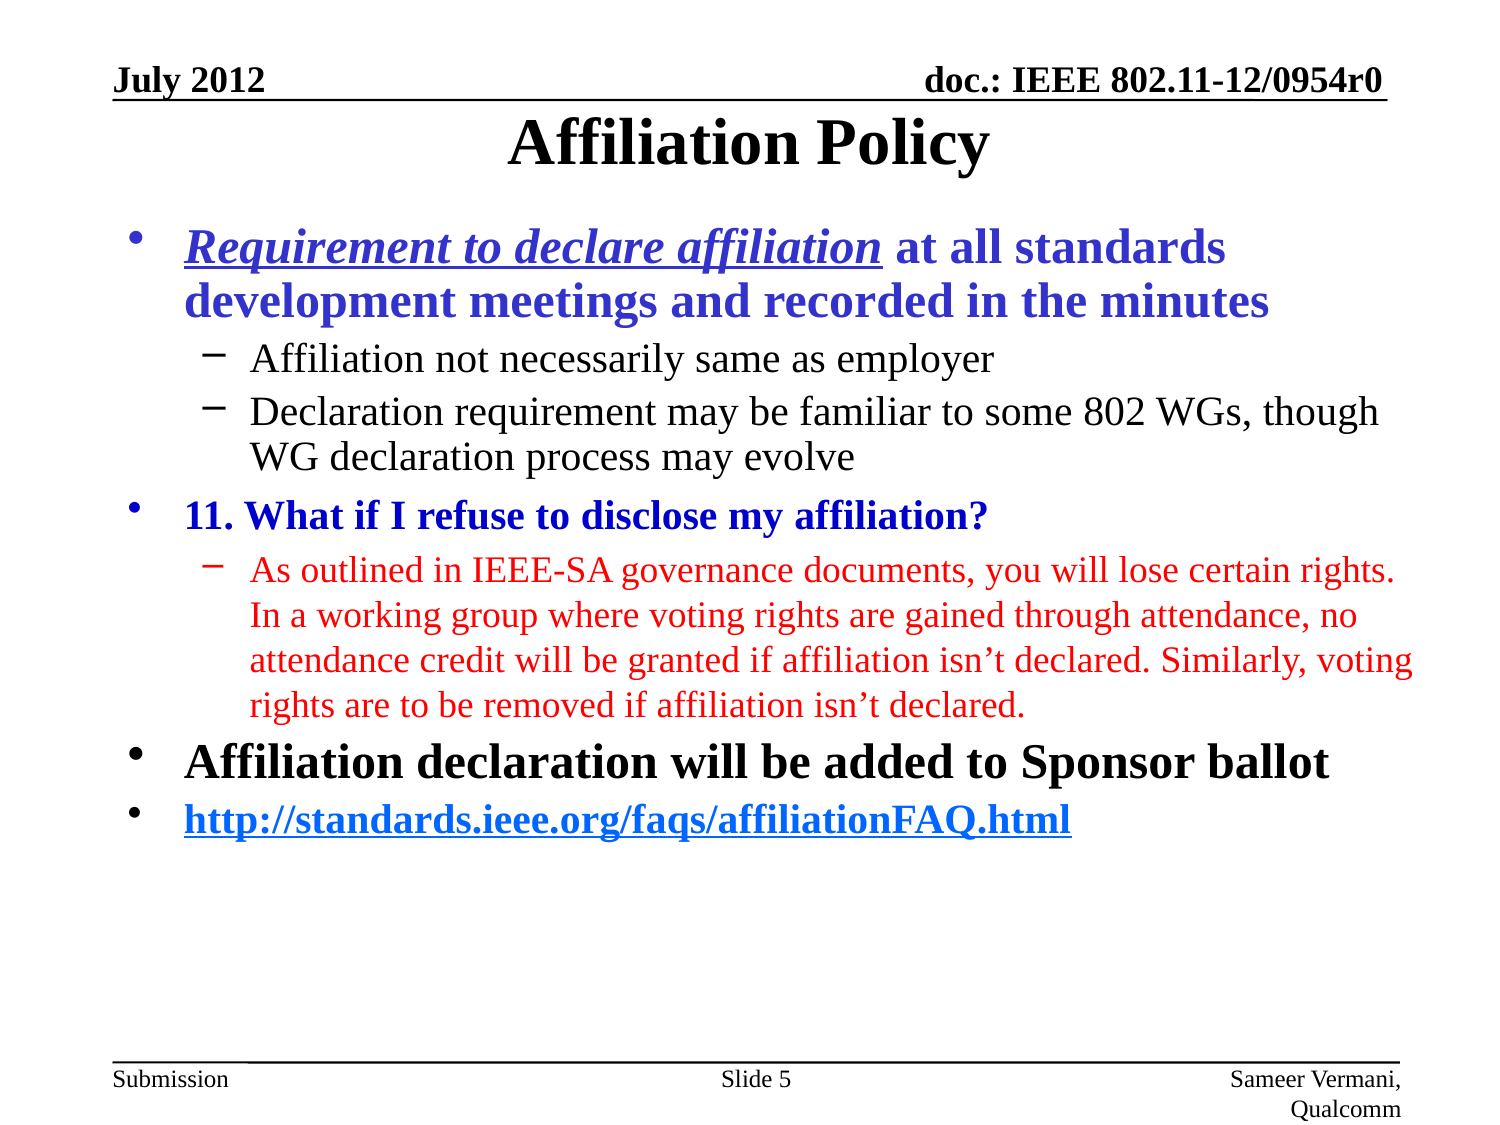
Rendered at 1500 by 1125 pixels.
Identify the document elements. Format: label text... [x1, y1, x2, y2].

list Requirement to declare affiliation at all standards development meetings and recorded in the minutes Affiliation not necessarily same as employer Declaration requirement may be familiar to some 802 WGs, though WG declaration process may evolve 11. What if I refuse to disclose my affiliation? As outlined in IEEE-SA governance documents, you will lose certain rights. In a working group where voting rights are gained through attendance, no attendance credit will be granted if affiliation isn’t declared. Similarly, voting rights are to be removed if affiliation isn’t declared. Affiliation declaration will be added to Sponsor ballot http://standards.ieee.org/faqs/affiliationFAQ.html [112, 212, 1438, 851]
title Affiliation Policy [112, 62, 1388, 212]
footer Sameer Vermani, Qualcomm [1133, 1061, 1402, 1093]
slide_number Slide 5 [712, 1061, 800, 1093]
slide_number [112, 54, 272, 101]
